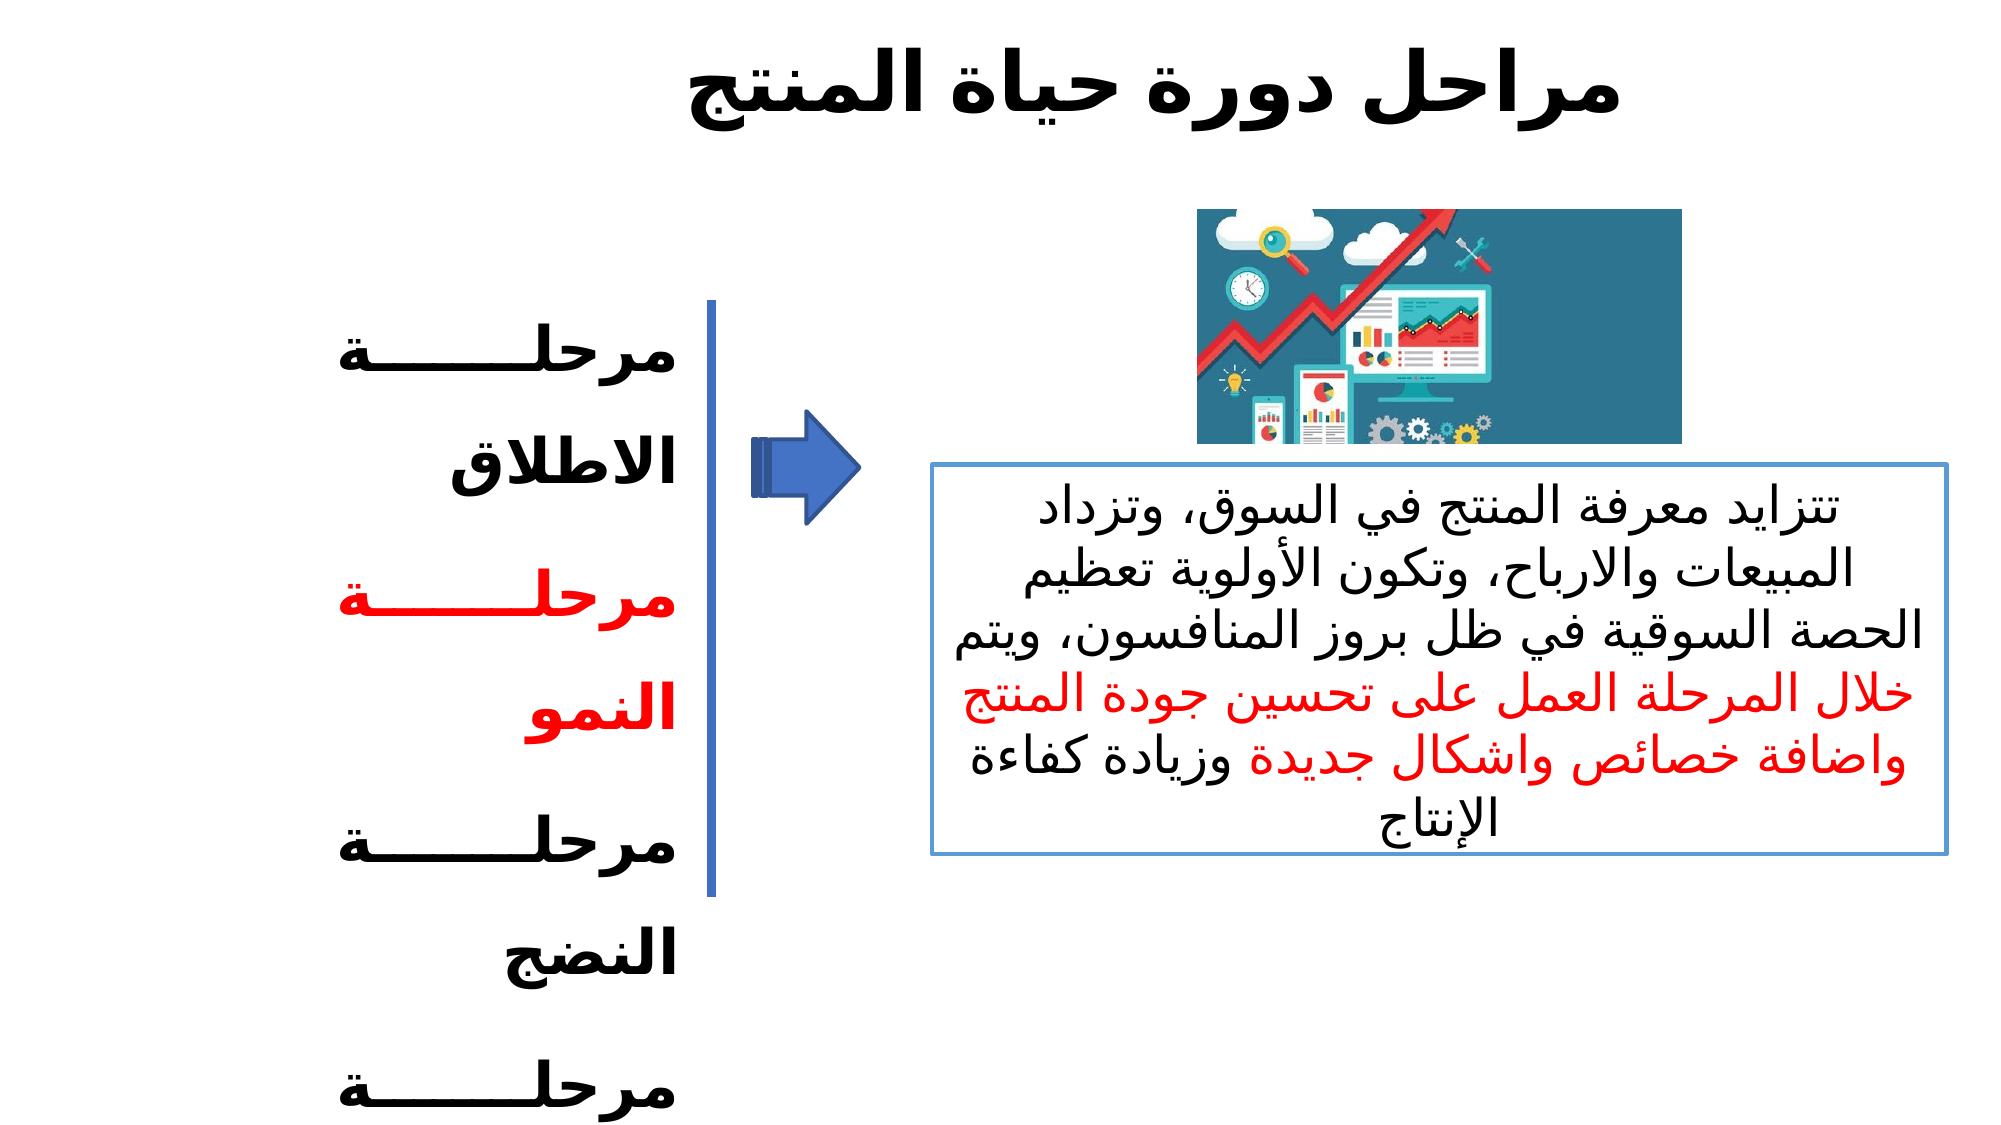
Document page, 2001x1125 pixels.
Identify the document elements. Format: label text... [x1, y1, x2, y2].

text_box [751, 409, 862, 526]
text_box مرحلة الاطلاق مرحلة النمو مرحلة النضج مرحلة الاشباع مرحلة الهبوط [321, 263, 695, 1125]
picture [1196, 208, 1682, 444]
text_box مراحل دورة حياة المنتج [480, 24, 1830, 138]
text_box تتزايد معرفة المنتج في السوق، وتزداد المبيعات والارباح، وتكون الأولوية تعظيم الحصة السوقية في ظل بروز المنافسون، ويتم خلال المرحلة العمل على تحسين جودة المنتج واضافة خصائص واشكال جديدة وزيادة كفاءة الإنتاج [930, 462, 1949, 856]
